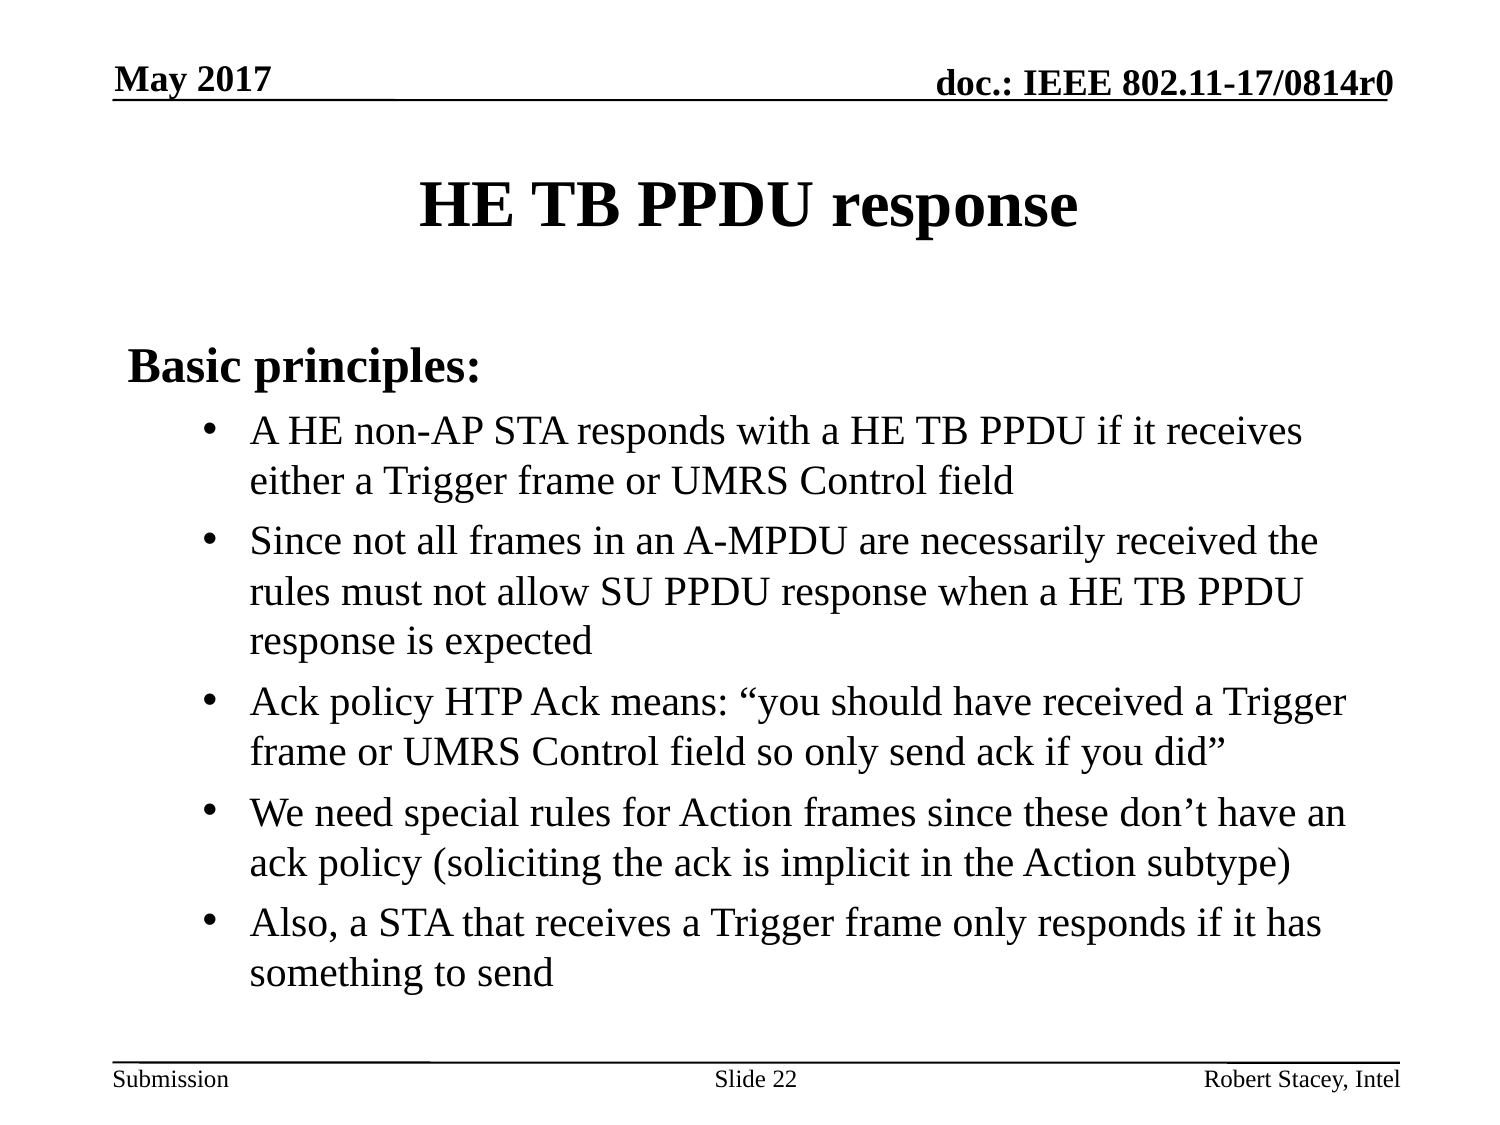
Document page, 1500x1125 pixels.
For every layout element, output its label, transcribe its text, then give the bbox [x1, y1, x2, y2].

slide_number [114, 54, 423, 100]
slide_number Slide 22 [712, 1061, 800, 1123]
footer Robert Stacey, Intel [878, 1061, 1402, 1093]
title HE TB PPDU response [112, 112, 1388, 288]
list Basic principles: A HE non-AP STA responds with a HE TB PPDU if it receives either a Trigger frame or UMRS Control field Since not all frames in an A-MPDU are necessarily received the rules must not allow SU PPDU response when a HE TB PPDU response is expected Ack policy HTP Ack means: “you should have received a Trigger frame or UMRS Control field so only send ack if you did” We need special rules for Action frames since these don’t have an ack policy (soliciting the ack is implicit in the Action subtype) Also, a STA that receives a Trigger frame only responds if it has something to send [112, 324, 1388, 1000]
